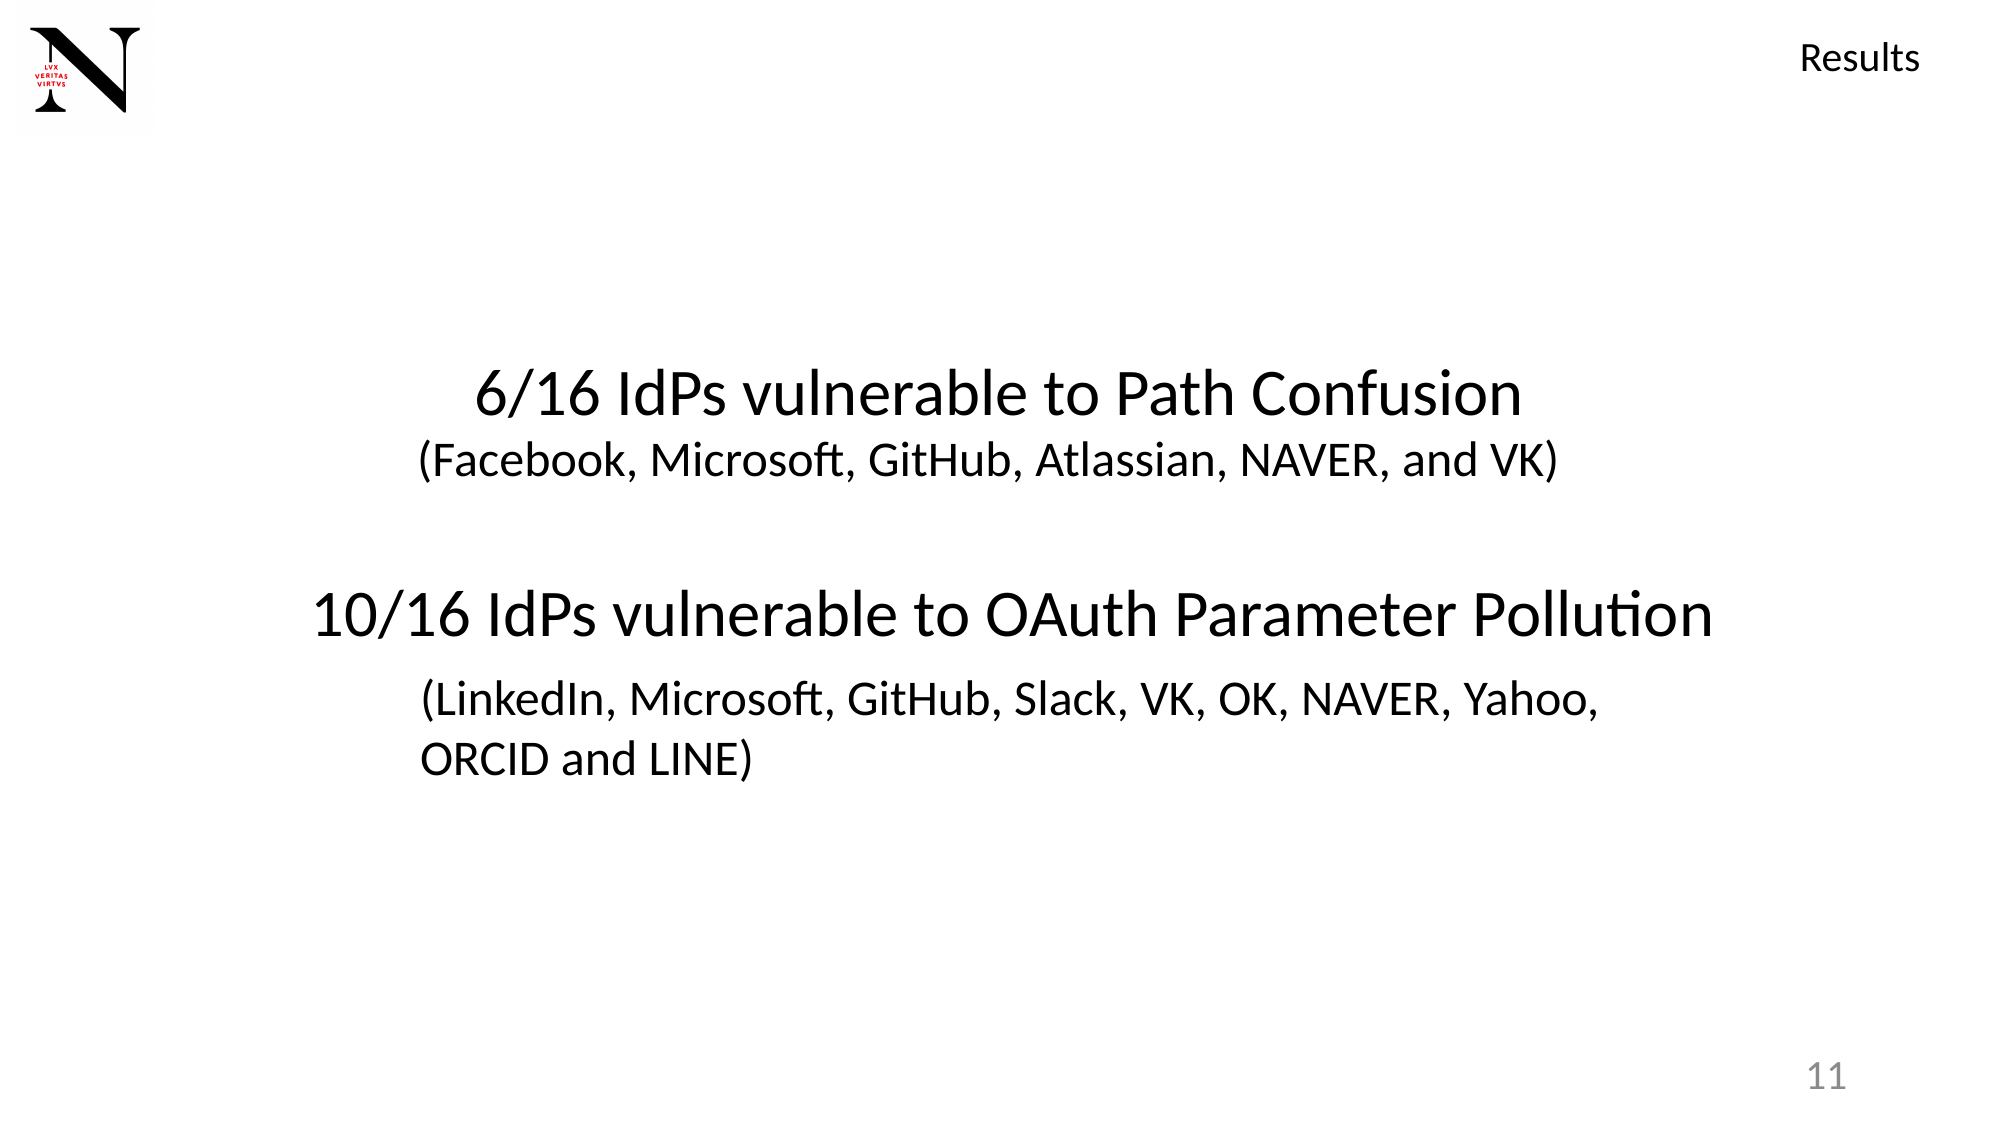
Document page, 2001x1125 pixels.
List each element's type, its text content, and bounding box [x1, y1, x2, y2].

picture [14, 0, 156, 141]
slide_number 11 [1789, 1042, 1863, 1103]
text_box Results [1785, 22, 1936, 88]
text_box 6/16 IdPs vulnerable to Path Confusion [459, 341, 1540, 418]
text_box (Facebook, Microsoft, GitHub, Atlassian, NAVER, and VK) [402, 418, 1598, 494]
text_box 10/16 IdPs vulnerable to OAuth Parameter Pollution [296, 562, 1731, 658]
text_box (LinkedIn, Microsoft, GitHub, Slack, VK, OK, NAVER, Yahoo, ORCID and LINE) [405, 658, 1622, 794]
